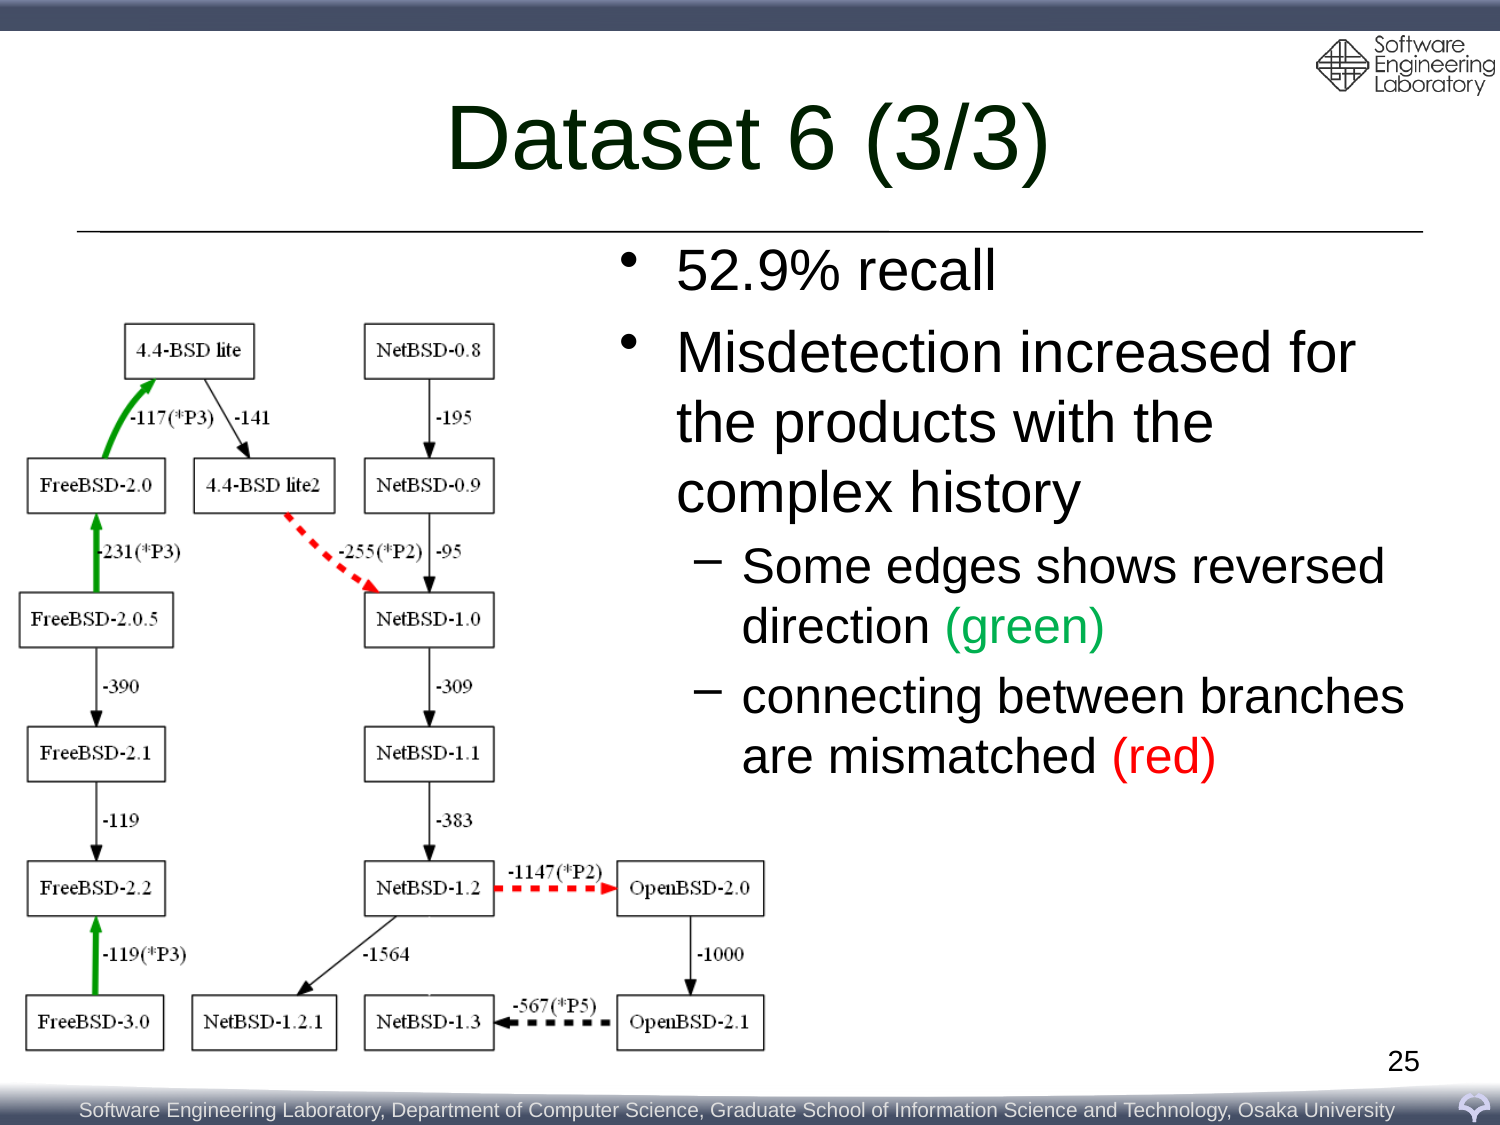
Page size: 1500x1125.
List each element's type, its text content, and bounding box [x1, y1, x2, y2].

list 52.9% recall Misdetection increased for the products with the complex history Some edges shows reversed direction (green) connecting between branches are mismatched (red) [604, 224, 1426, 968]
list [14, 318, 770, 1057]
slide_number 25 [1246, 1034, 1436, 1083]
title Dataset 6 (3/3) [74, 44, 1424, 221]
picture [1316, 35, 1495, 96]
picture [0, 1082, 1500, 1125]
picture [0, 0, 1500, 31]
